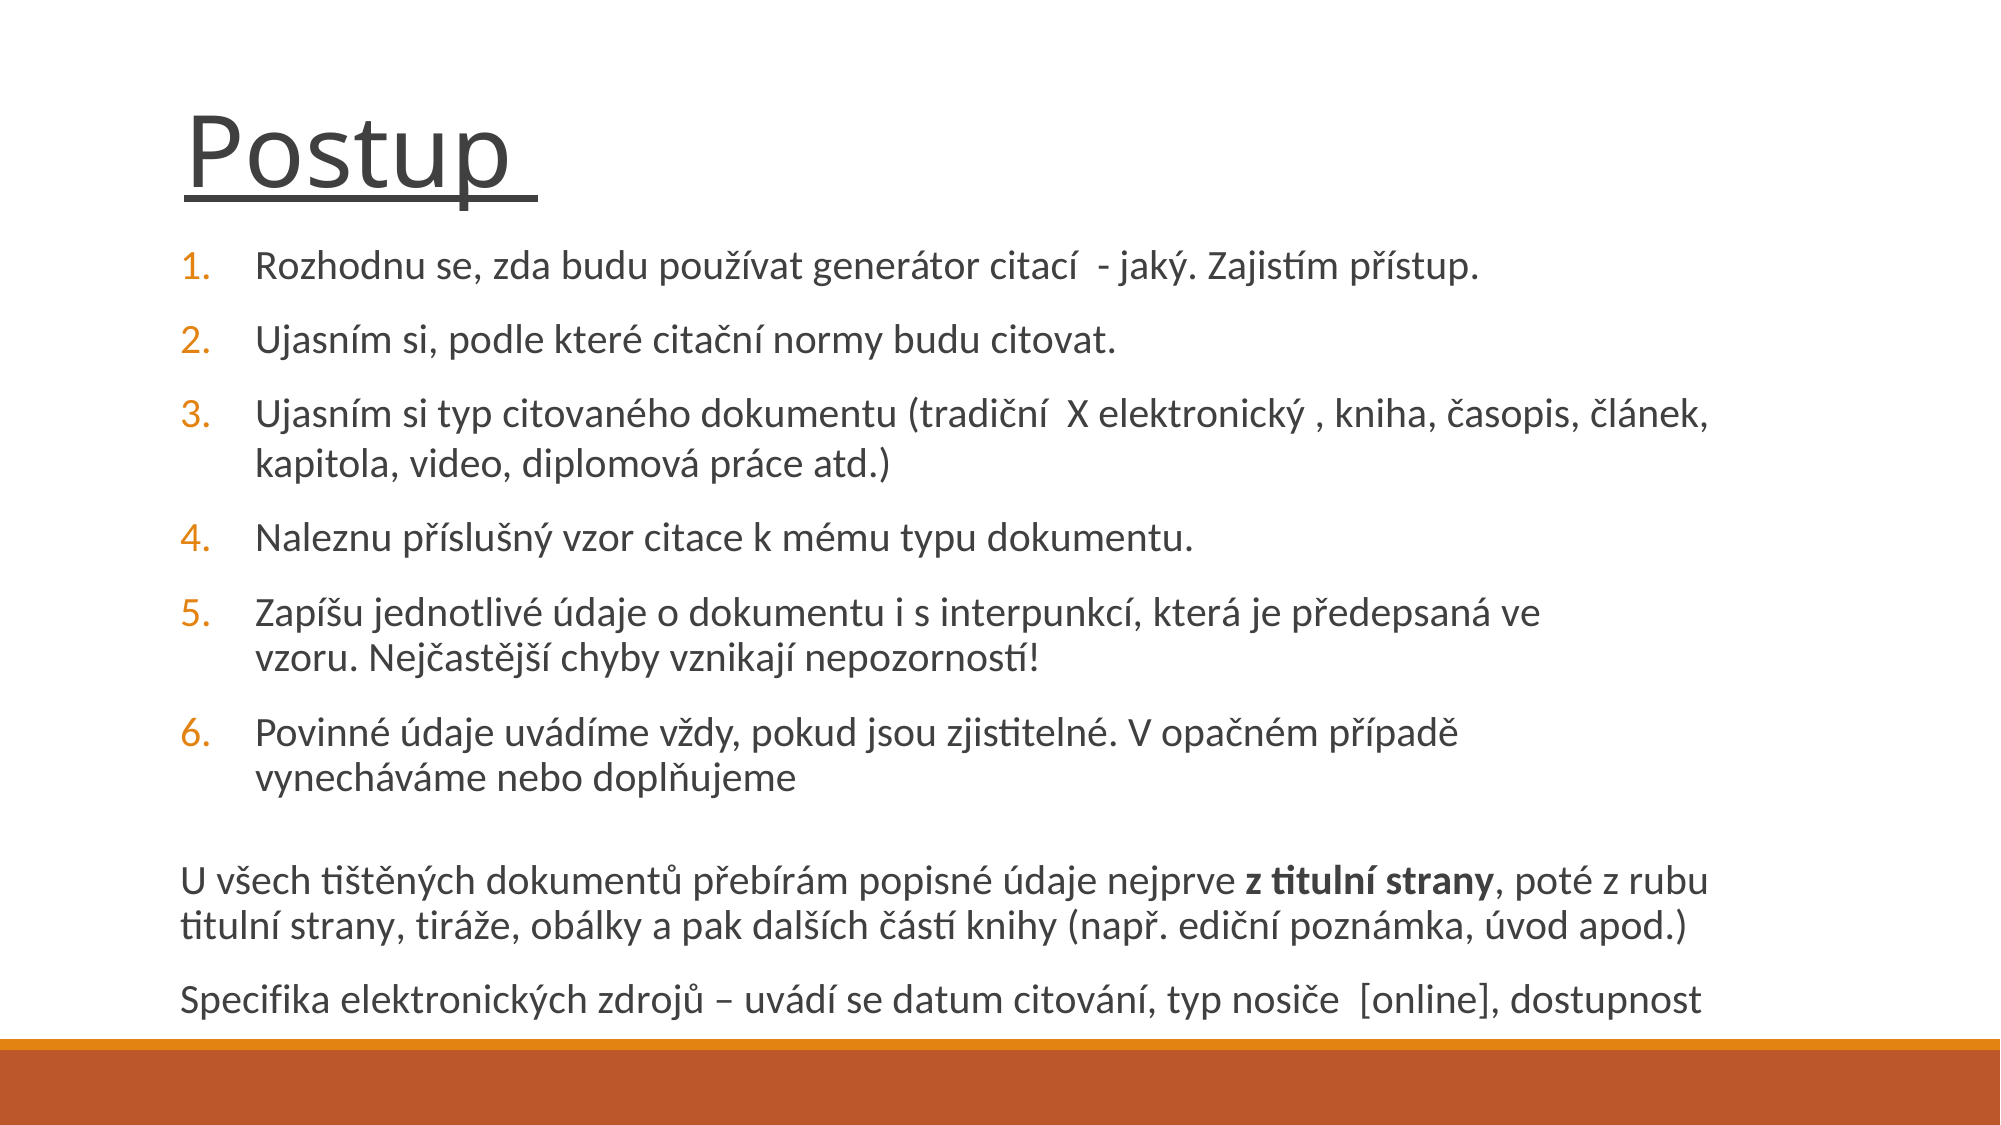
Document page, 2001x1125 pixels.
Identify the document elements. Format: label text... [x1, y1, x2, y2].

text_box Rozhodnu se, zda budu používat generátor citací - jaký. Zajistím přístup. Ujasním si, podle které citační normy budu citovat. Ujasním si typ citovaného dokumentu (tradiční X elektronický , kniha, časopis, článek, kapitola, video, diplomová práce atd.) Naleznu příslušný vzor citace k mému typu dokumentu. Zapíšu jednotlivé údaje o dokumentu i s interpunkcí, která je předepsaná ve vzoru. Nejčastější chyby vznikají nepozorností! Povinné údaje uvádíme vždy, pokud jsou zjistitelné. V opačném případě vynecháváme nebo doplňujeme U všech tištěných dokumentů přebírám popisné údaje nejprve z titulní strany, poté z rubu titulní strany, tiráže, obálky a pak dalších částí knihy (např. ediční poznámka, úvod apod.) Specifika elektronických zdrojů – uvádí se datum citování, typ nosiče [online], dostupnost [177, 237, 1801, 1022]
title Postup [134, 87, 1845, 328]
